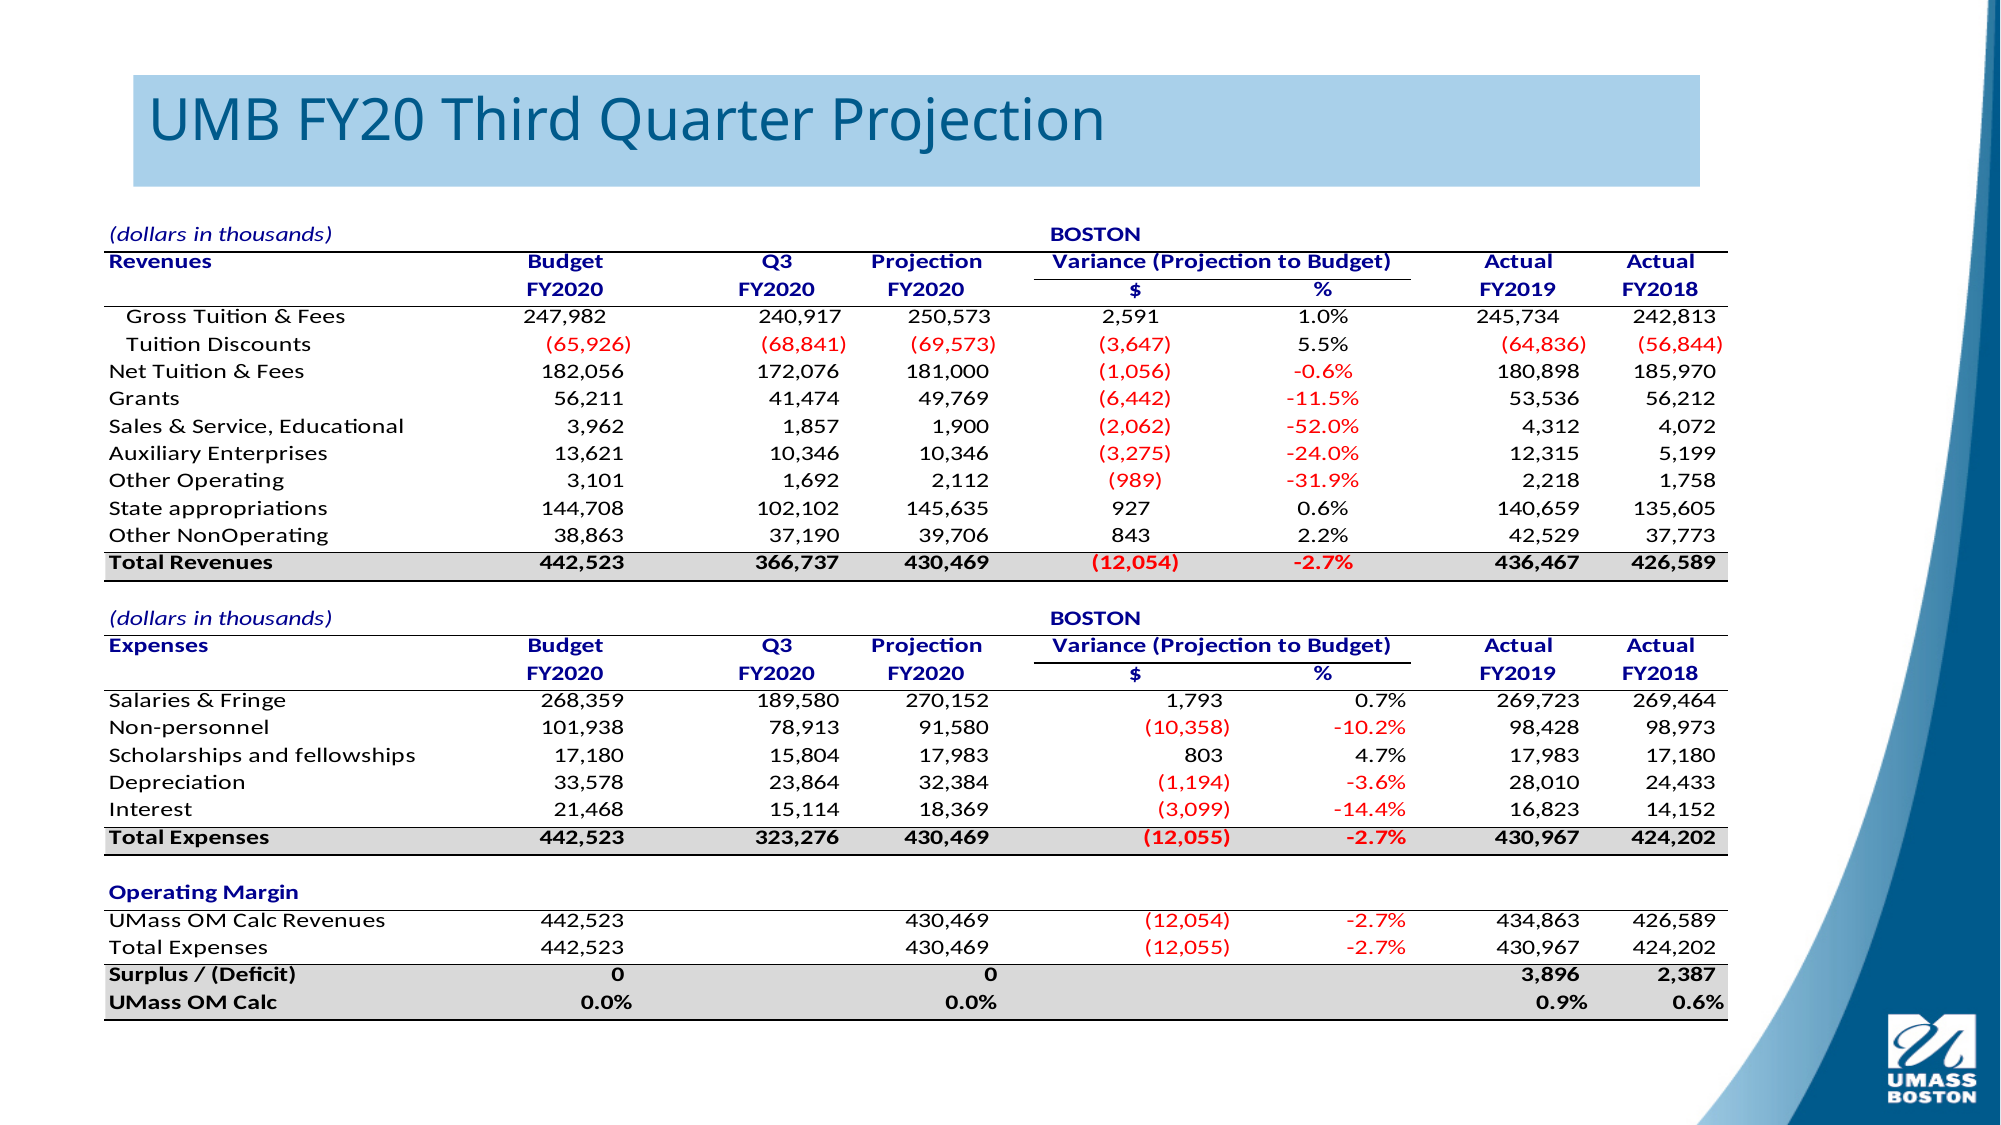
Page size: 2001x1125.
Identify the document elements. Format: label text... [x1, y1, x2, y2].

picture [0, 0, 2001, 1125]
title UMB FY20 Third Quarter Projection [133, 75, 1700, 187]
